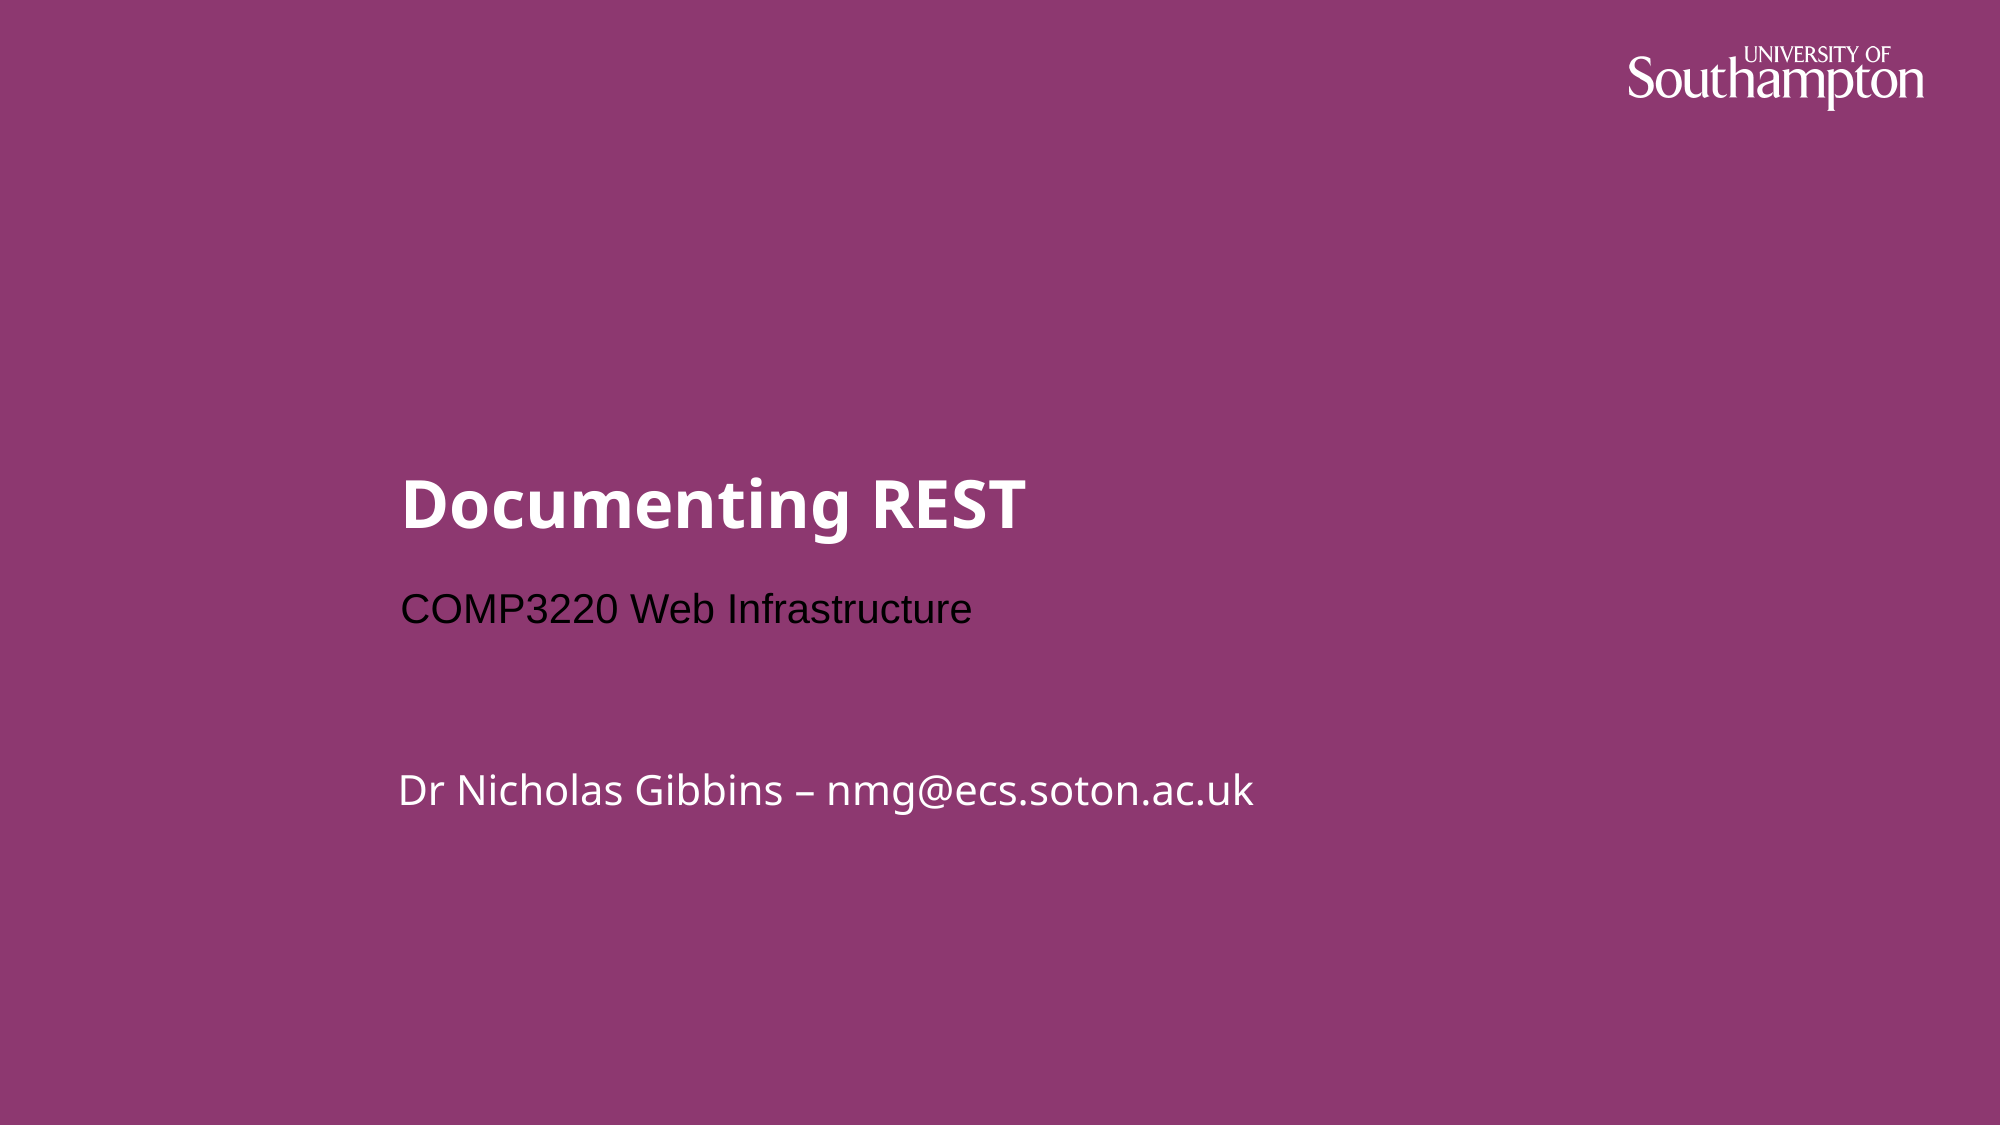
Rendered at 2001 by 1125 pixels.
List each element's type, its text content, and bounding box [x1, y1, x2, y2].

title Documenting REST [385, 350, 1615, 551]
picture [1629, 46, 1924, 111]
subtitle COMP3220 Web Infrastructure [385, 574, 1615, 740]
list Dr Nicholas Gibbins – nmg@ecs.soton.ac.uk [385, 763, 1615, 823]
